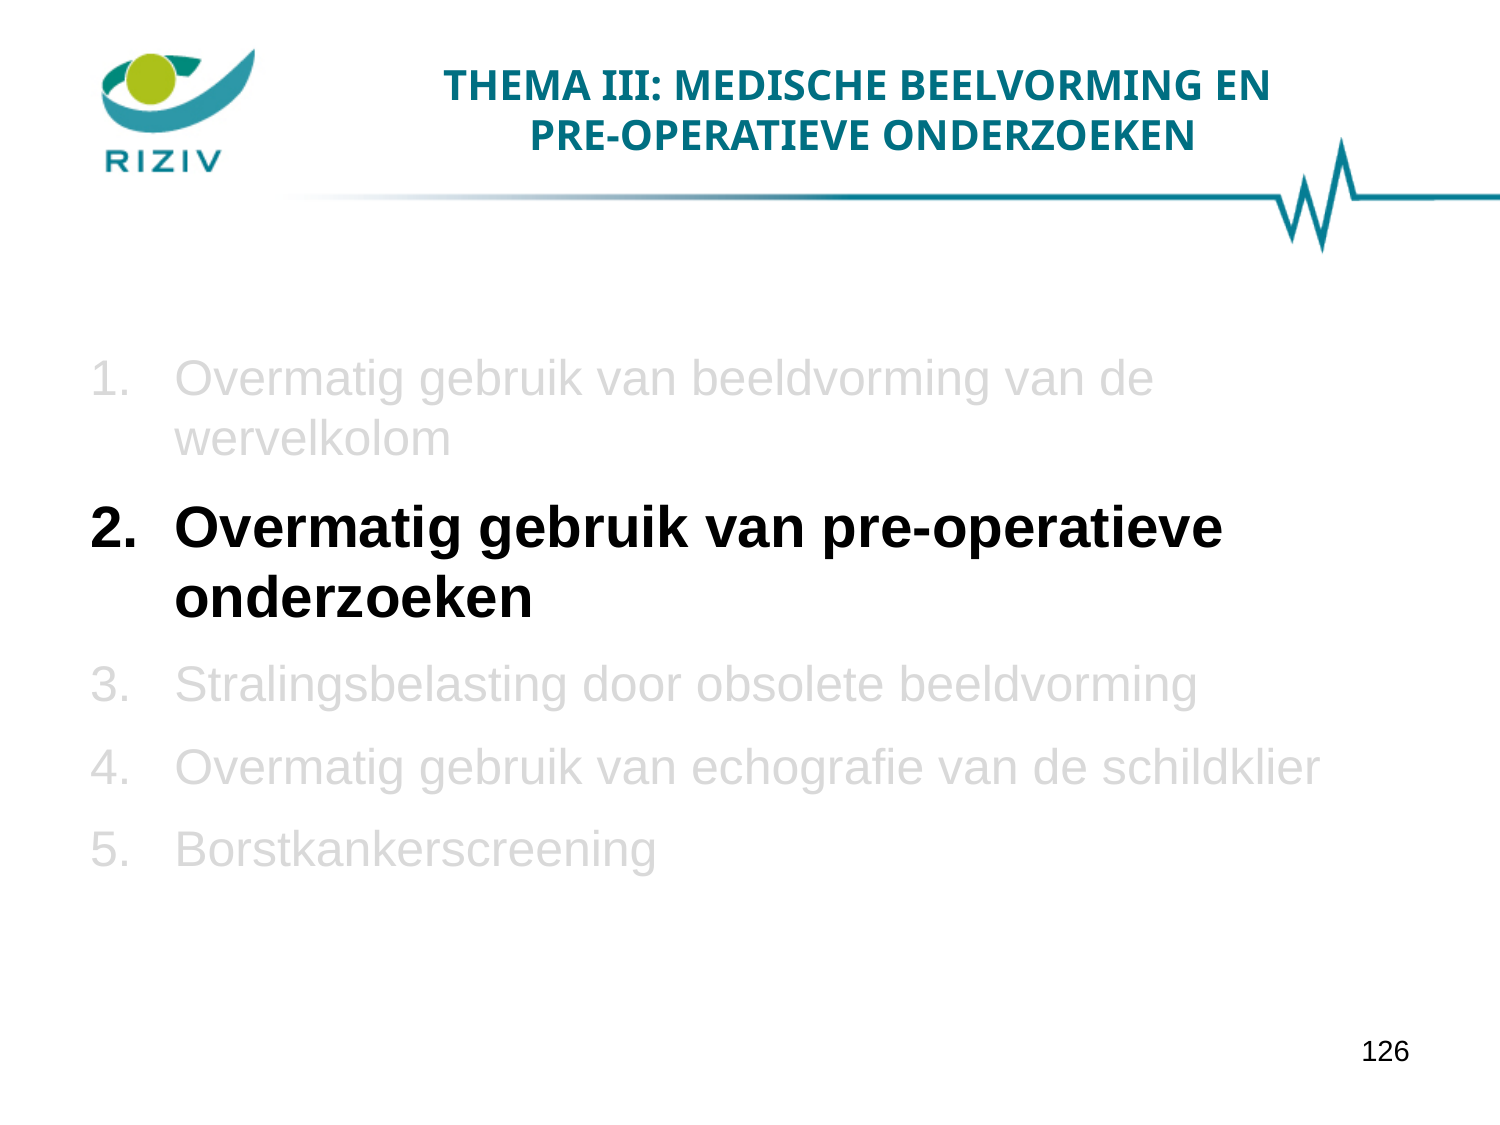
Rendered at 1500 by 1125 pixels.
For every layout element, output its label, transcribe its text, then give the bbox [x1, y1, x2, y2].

picture [53, 0, 1500, 255]
slide_number 126 [1074, 1024, 1425, 1103]
list Overmatig gebruik van beeldvorming van de wervelkolom Overmatig gebruik van pre-operatieve onderzoeken Stralingsbelasting door obsolete beeldvorming Overmatig gebruik van echografie van de schildklier Borstkankerscreening [75, 262, 1425, 1005]
title THEMA III: MEDISCHE BEELVORMING EN PRE-OPERATIEVE ONDERZOEKEN [301, 45, 1425, 173]
